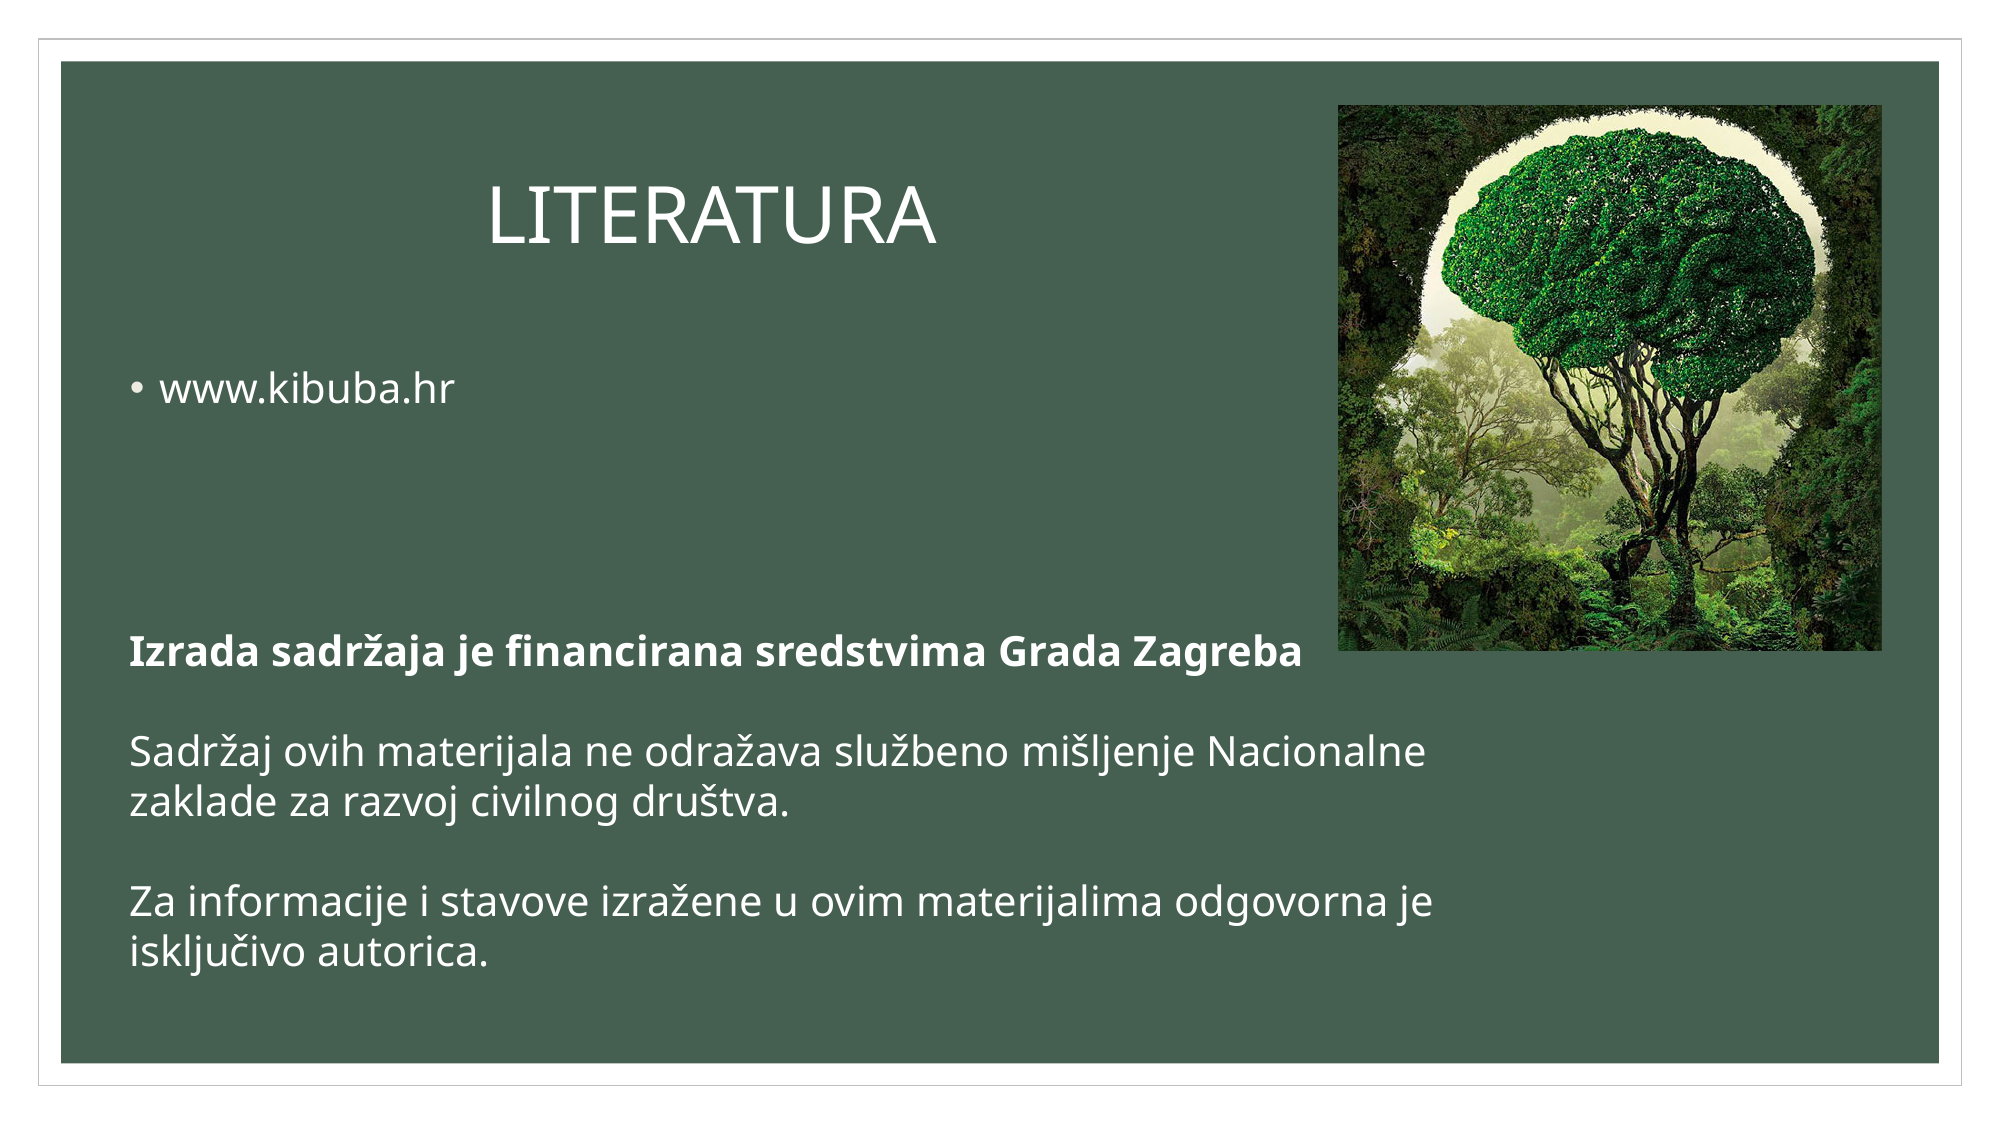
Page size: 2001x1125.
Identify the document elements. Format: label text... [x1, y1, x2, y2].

list www.kibuba.hr [114, 354, 1037, 525]
text_box Izrada sadržaja je financirana sredstvima Grada Zagreba Sadržaj ovih materijala ne odražava službeno mišljenje Nacionalne zaklade za razvoj civilnog društva. Za informacije i stavove izražene u ovim materijalima odgovorna je isključivo autorica. [114, 617, 1575, 983]
picture [1338, 105, 1882, 651]
title LITERATURA [174, 105, 1248, 331]
